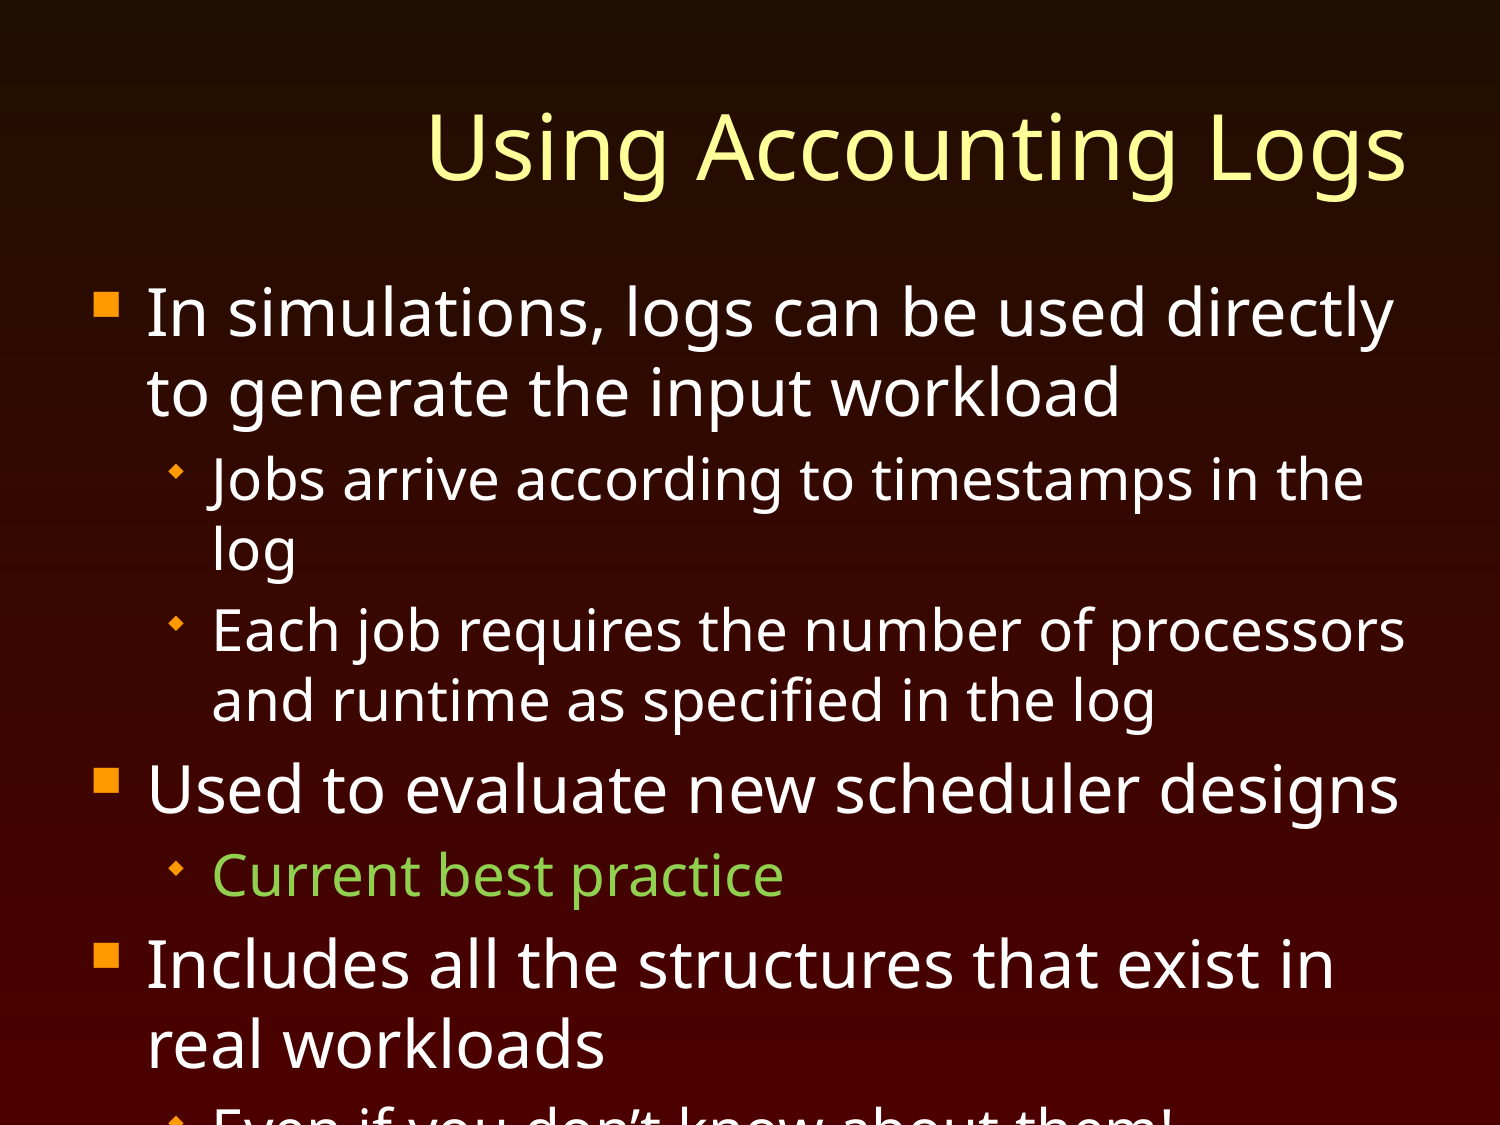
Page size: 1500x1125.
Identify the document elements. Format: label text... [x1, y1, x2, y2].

list In simulations, logs can be used directly to generate the input workload Jobs arrive according to timestamps in the log Each job requires the number of processors and runtime as specified in the log Used to evaluate new scheduler designs Current best practice Includes all the structures that exist in real workloads Even if you don’t know about them! [75, 262, 1425, 1038]
title Using Accounting Logs [75, 62, 1425, 225]
